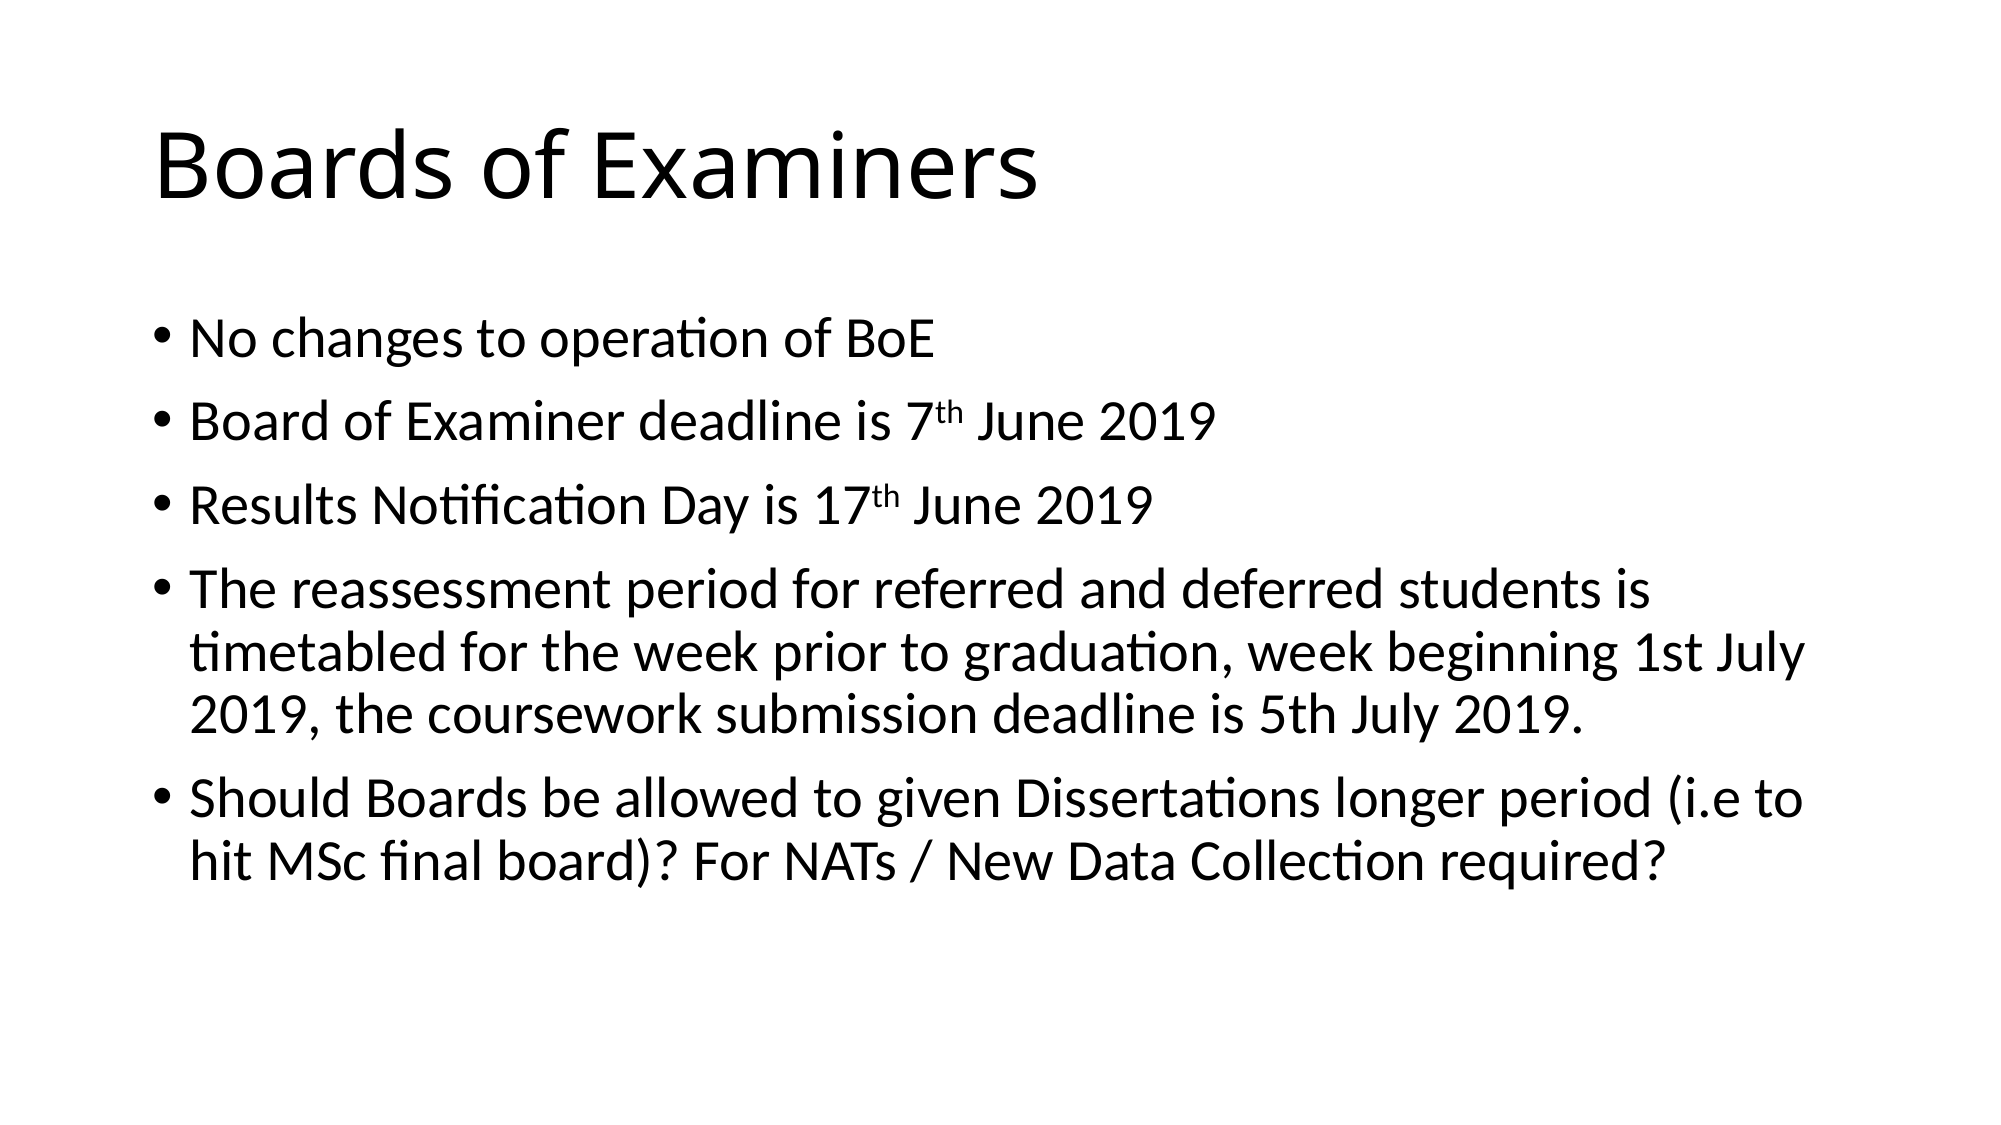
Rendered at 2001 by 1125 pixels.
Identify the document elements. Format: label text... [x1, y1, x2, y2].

title Boards of Examiners [137, 59, 1863, 278]
list No changes to operation of BoE Board of Examiner deadline is 7th June 2019 Results Notification Day is 17th June 2019 The reassessment period for referred and deferred students is timetabled for the week prior to graduation, week beginning 1st July 2019, the coursework submission deadline is 5th July 2019. Should Boards be allowed to given Dissertations longer period (i.e to hit MSc final board)? For NATs / New Data Collection required? [137, 299, 1893, 1014]
